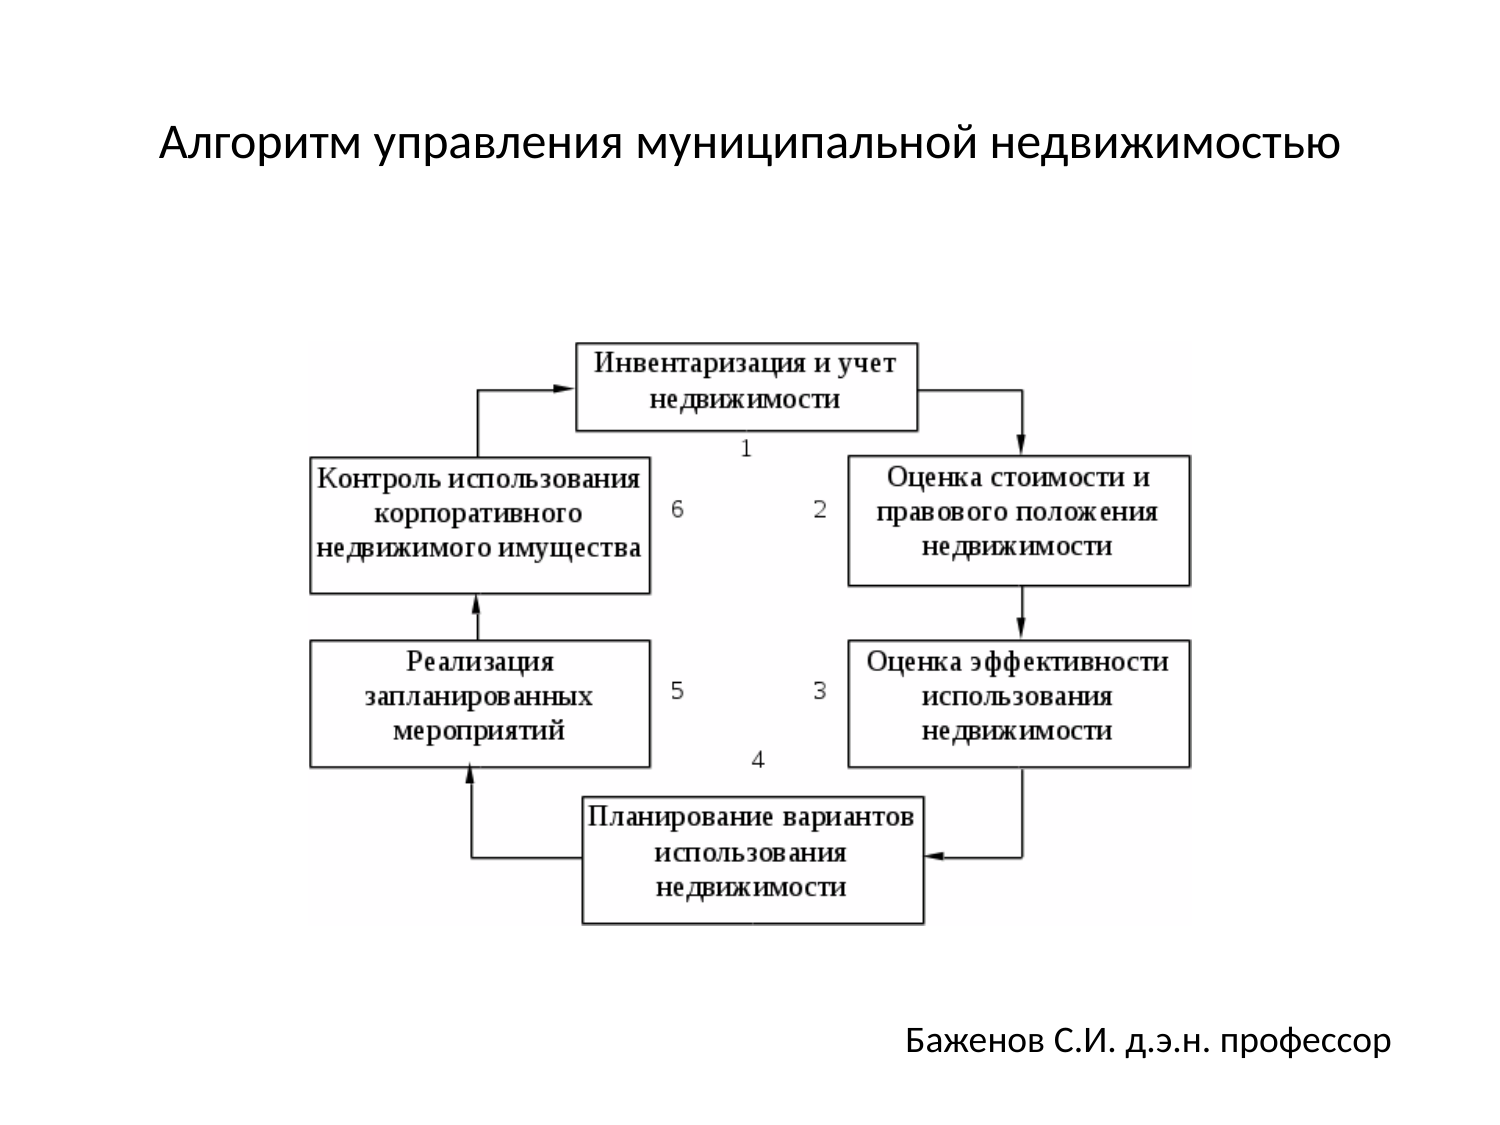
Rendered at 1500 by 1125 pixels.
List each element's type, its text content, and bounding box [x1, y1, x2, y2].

text_box Баженов С.И. д.э.н. профессор [890, 1007, 1465, 1068]
title Алгоритм управления муниципальной недвижимостью [75, 45, 1425, 233]
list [308, 341, 1192, 927]
